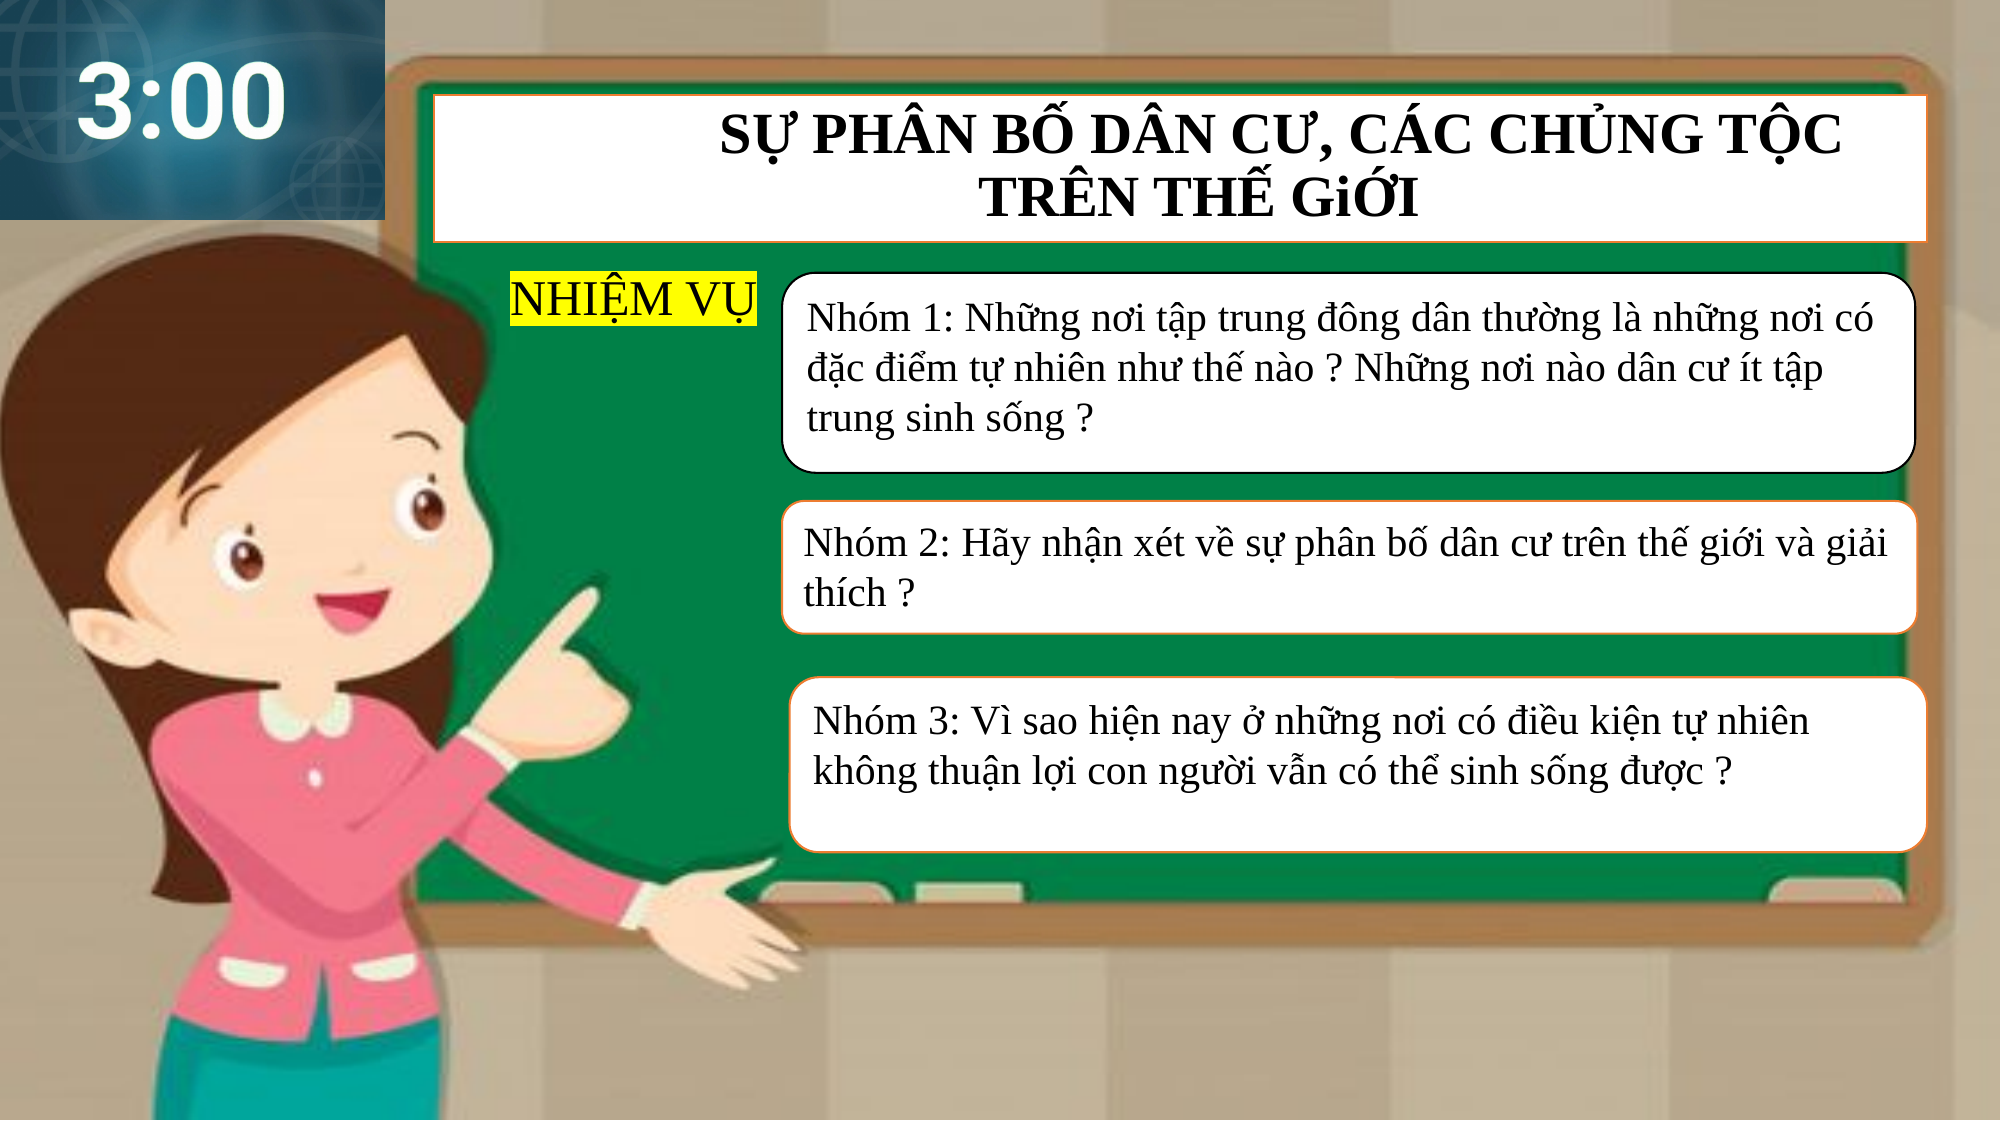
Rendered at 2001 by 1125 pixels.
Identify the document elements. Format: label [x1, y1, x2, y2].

list [0, 0, 2000, 1120]
text_box [0, 0, 386, 221]
